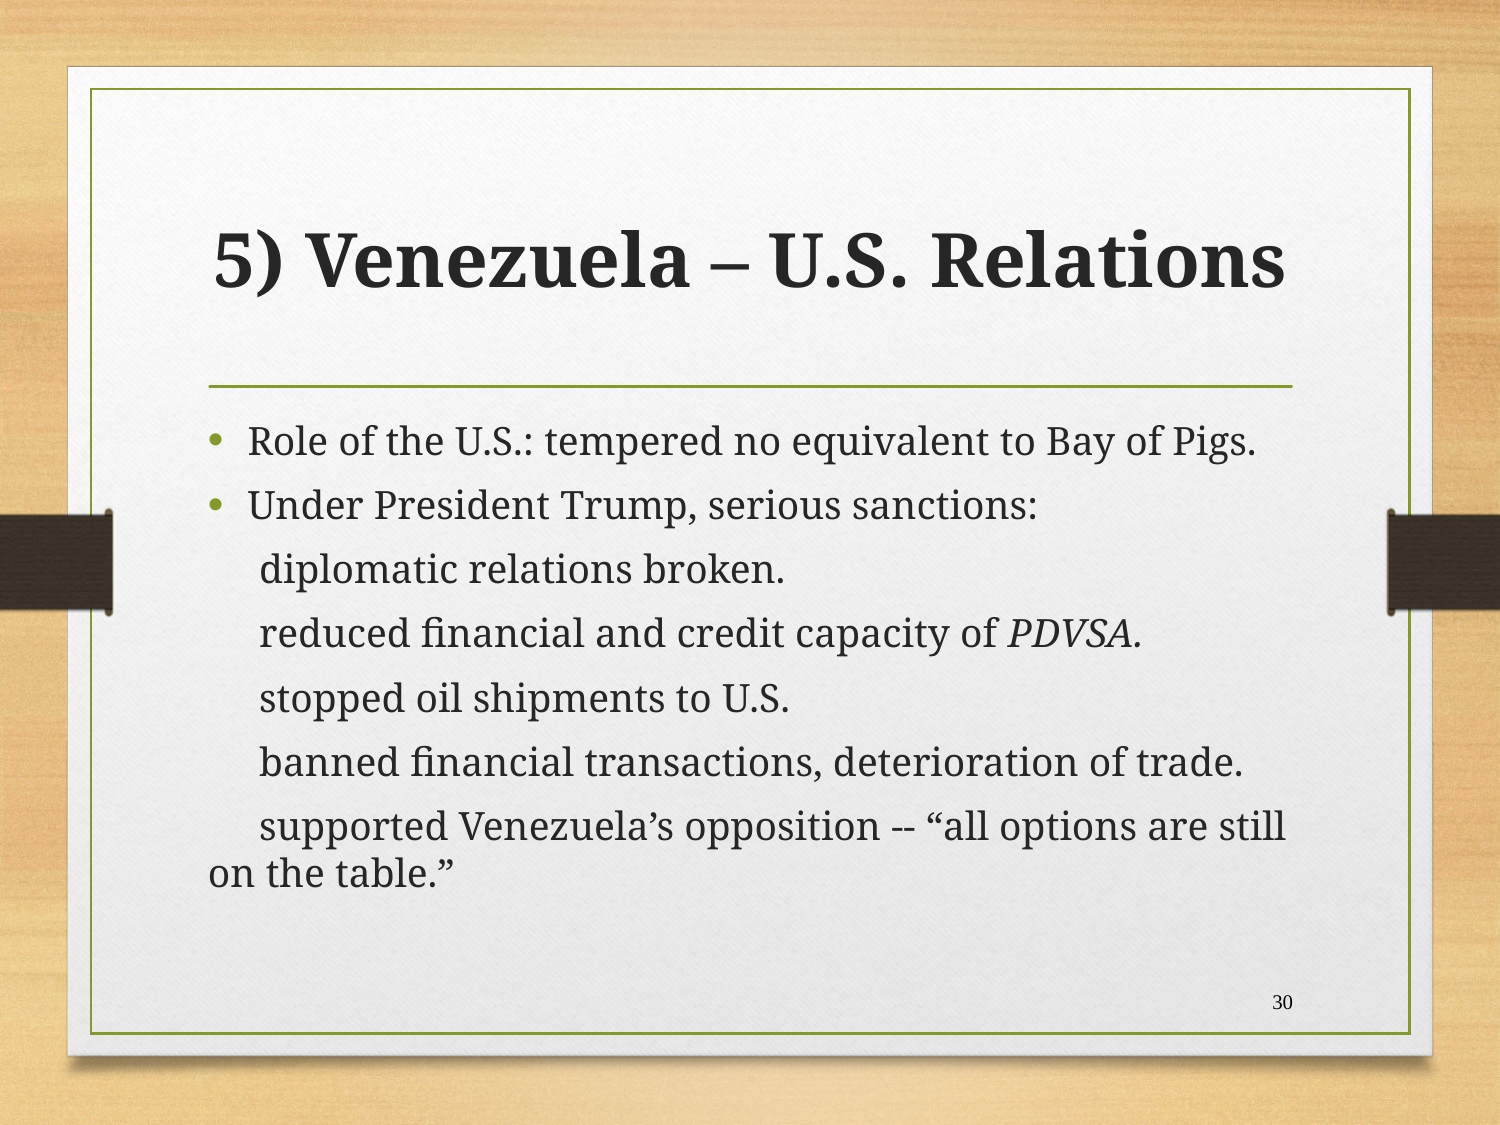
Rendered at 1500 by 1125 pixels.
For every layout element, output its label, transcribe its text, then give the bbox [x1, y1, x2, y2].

title 5) Venezuela – U.S. Relations [192, 150, 1309, 364]
list Role of the U.S.: tempered no equivalent to Bay of Pigs. Under President Trump, serious sanctions: diplomatic relations broken. reduced financial and credit capacity of PDVSA. stopped oil shipments to U.S. banned financial transactions, deterioration of trade. supported Venezuela’s opposition -- “all options are still on the table.” [192, 408, 1309, 974]
picture [0, 0, 1500, 1125]
slide_number 30 [1243, 977, 1309, 1024]
